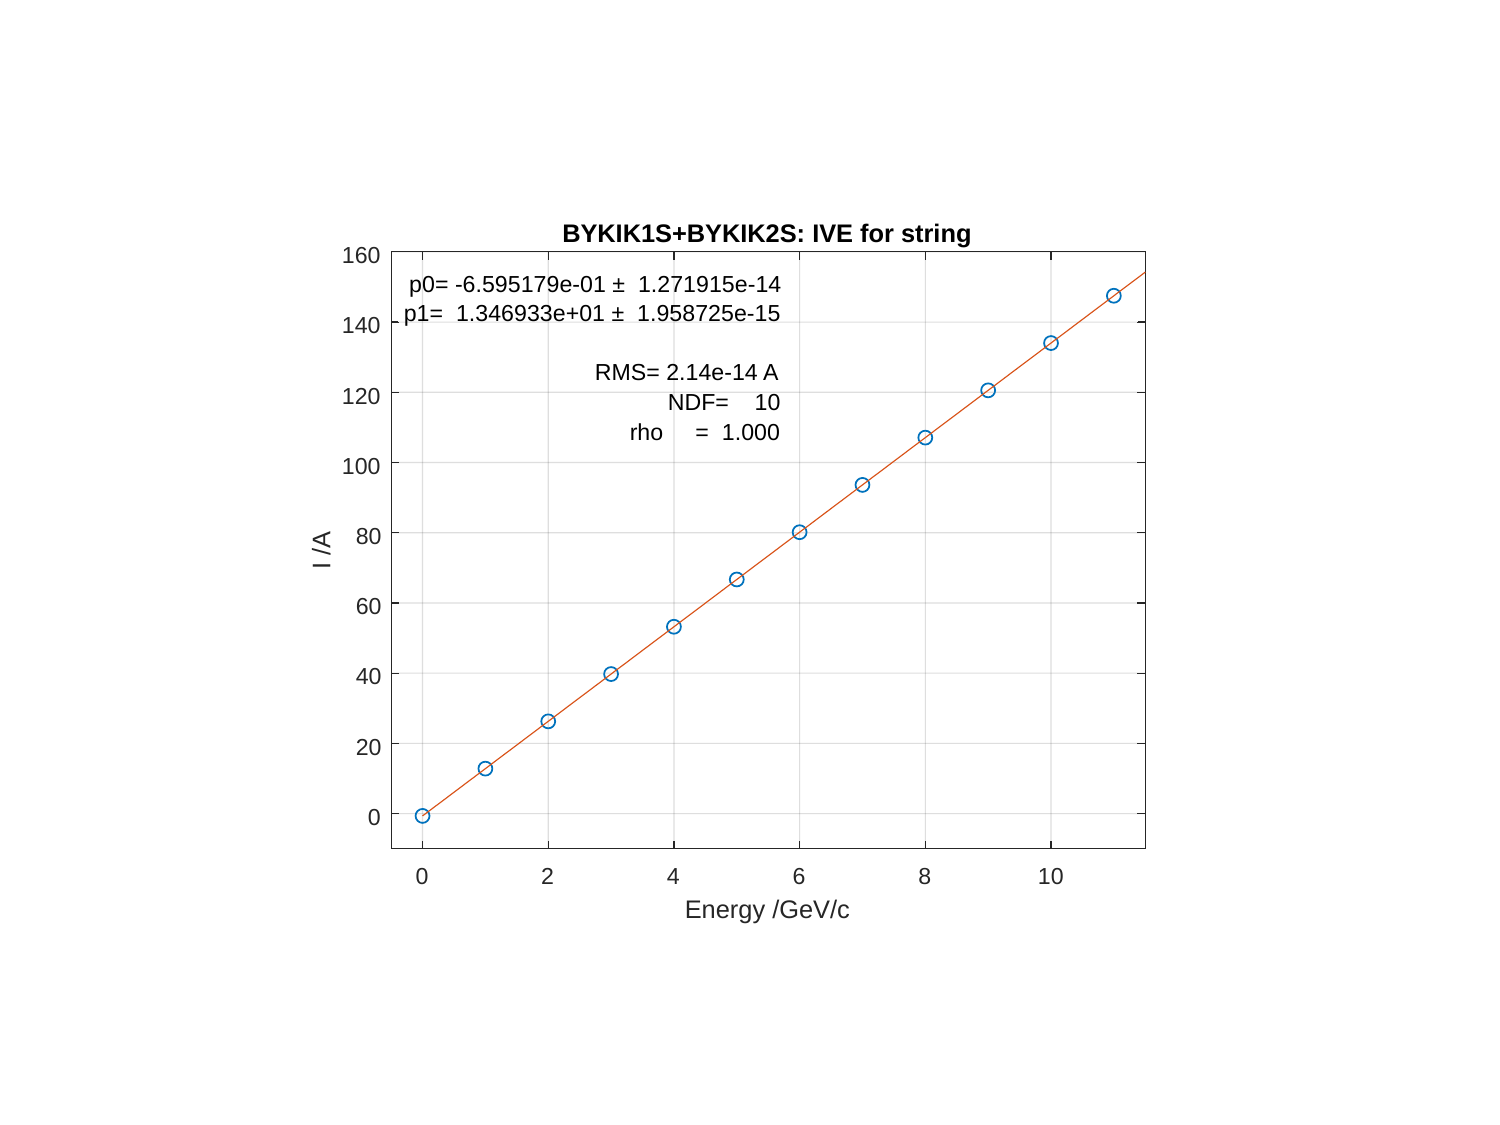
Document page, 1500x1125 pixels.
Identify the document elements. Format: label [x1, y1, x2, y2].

picture [263, 197, 1236, 928]
